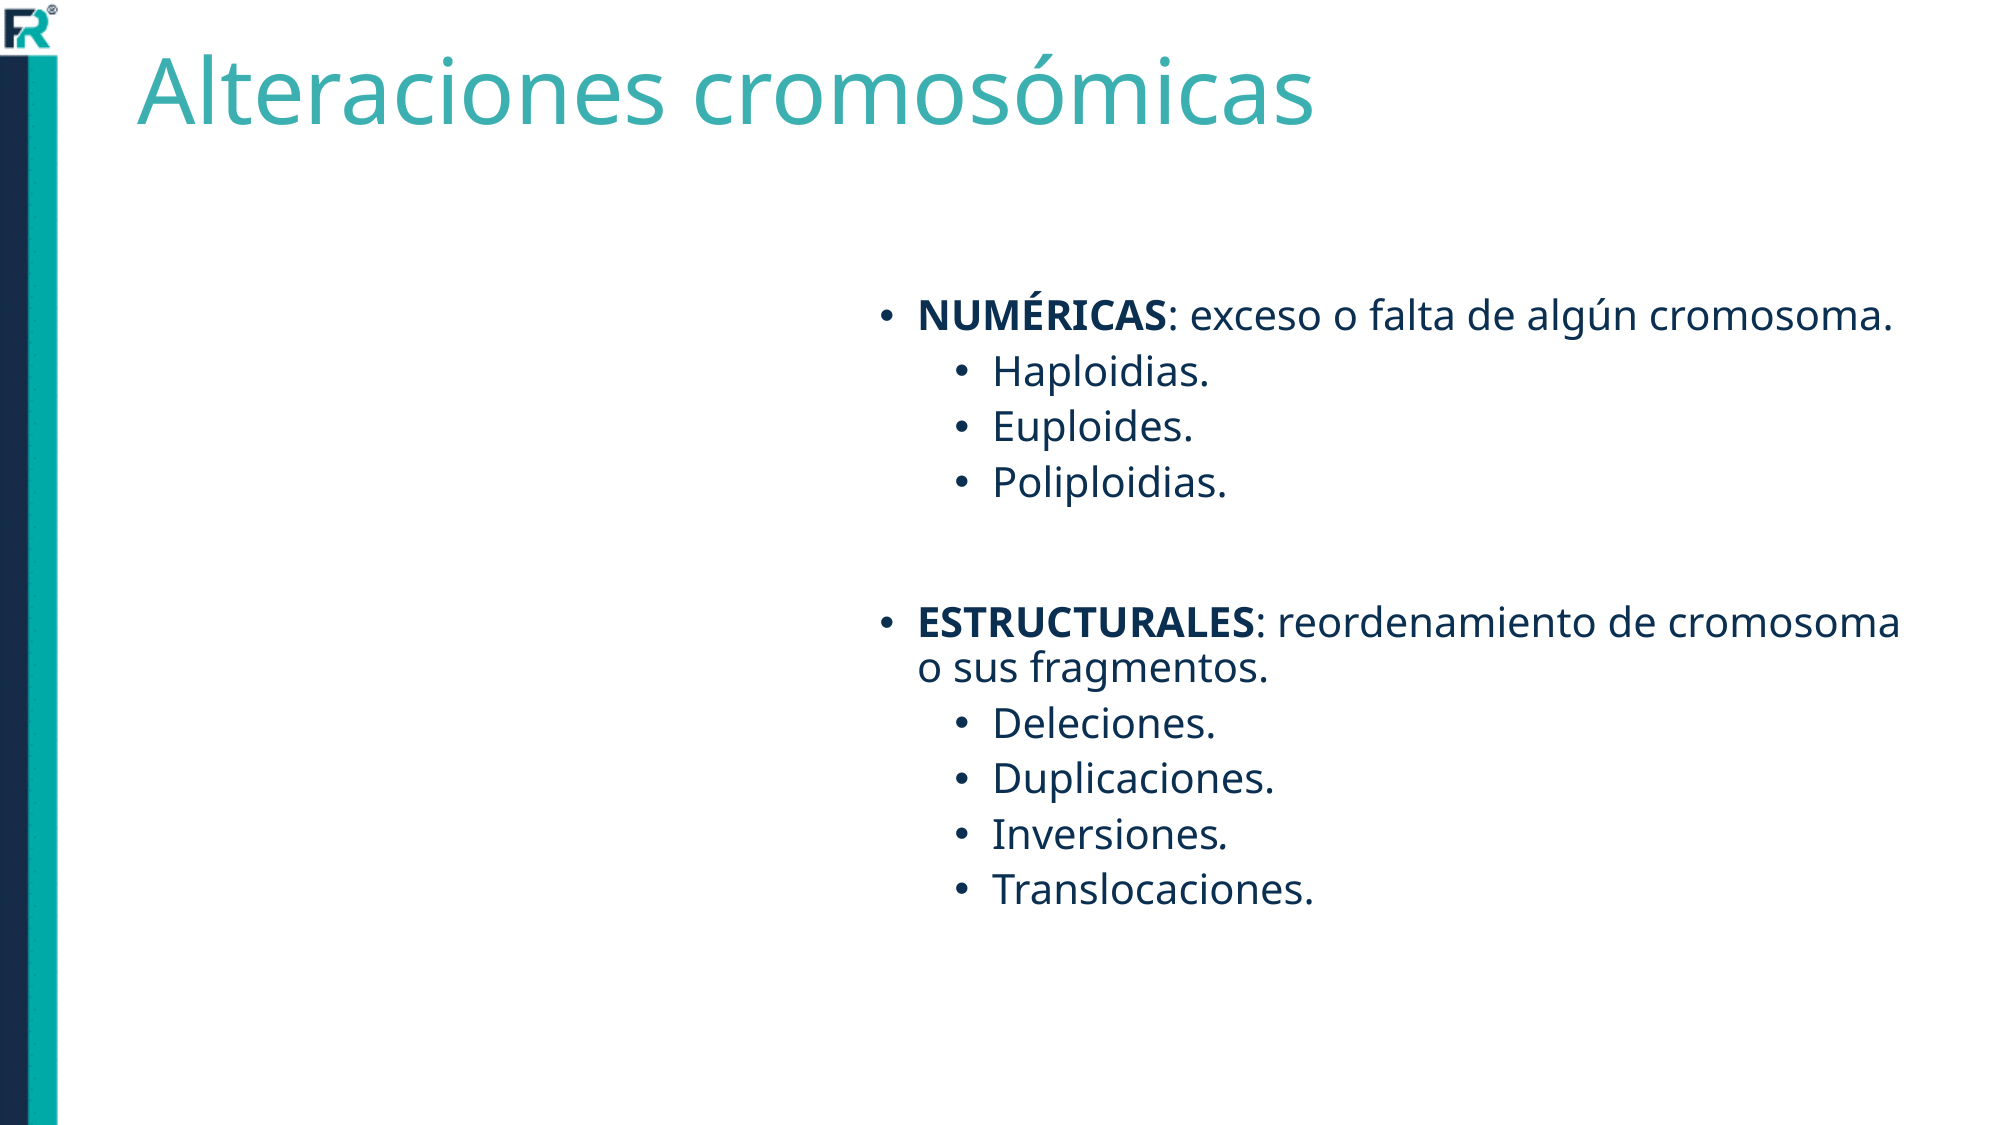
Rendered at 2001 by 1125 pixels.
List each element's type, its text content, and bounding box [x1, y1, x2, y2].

picture [0, 0, 2001, 1125]
title Alteraciones cromosómicas [122, 1, 1773, 188]
list NUMÉRICAS: exceso o falta de algún cromosoma. Haploidias. Euploides. Poliploidias. ESTRUCTURALES: reordenamiento de cromosoma o sus fragmentos. Deleciones. Duplicaciones. Inversiones. Translocaciones. [864, 287, 1930, 1031]
